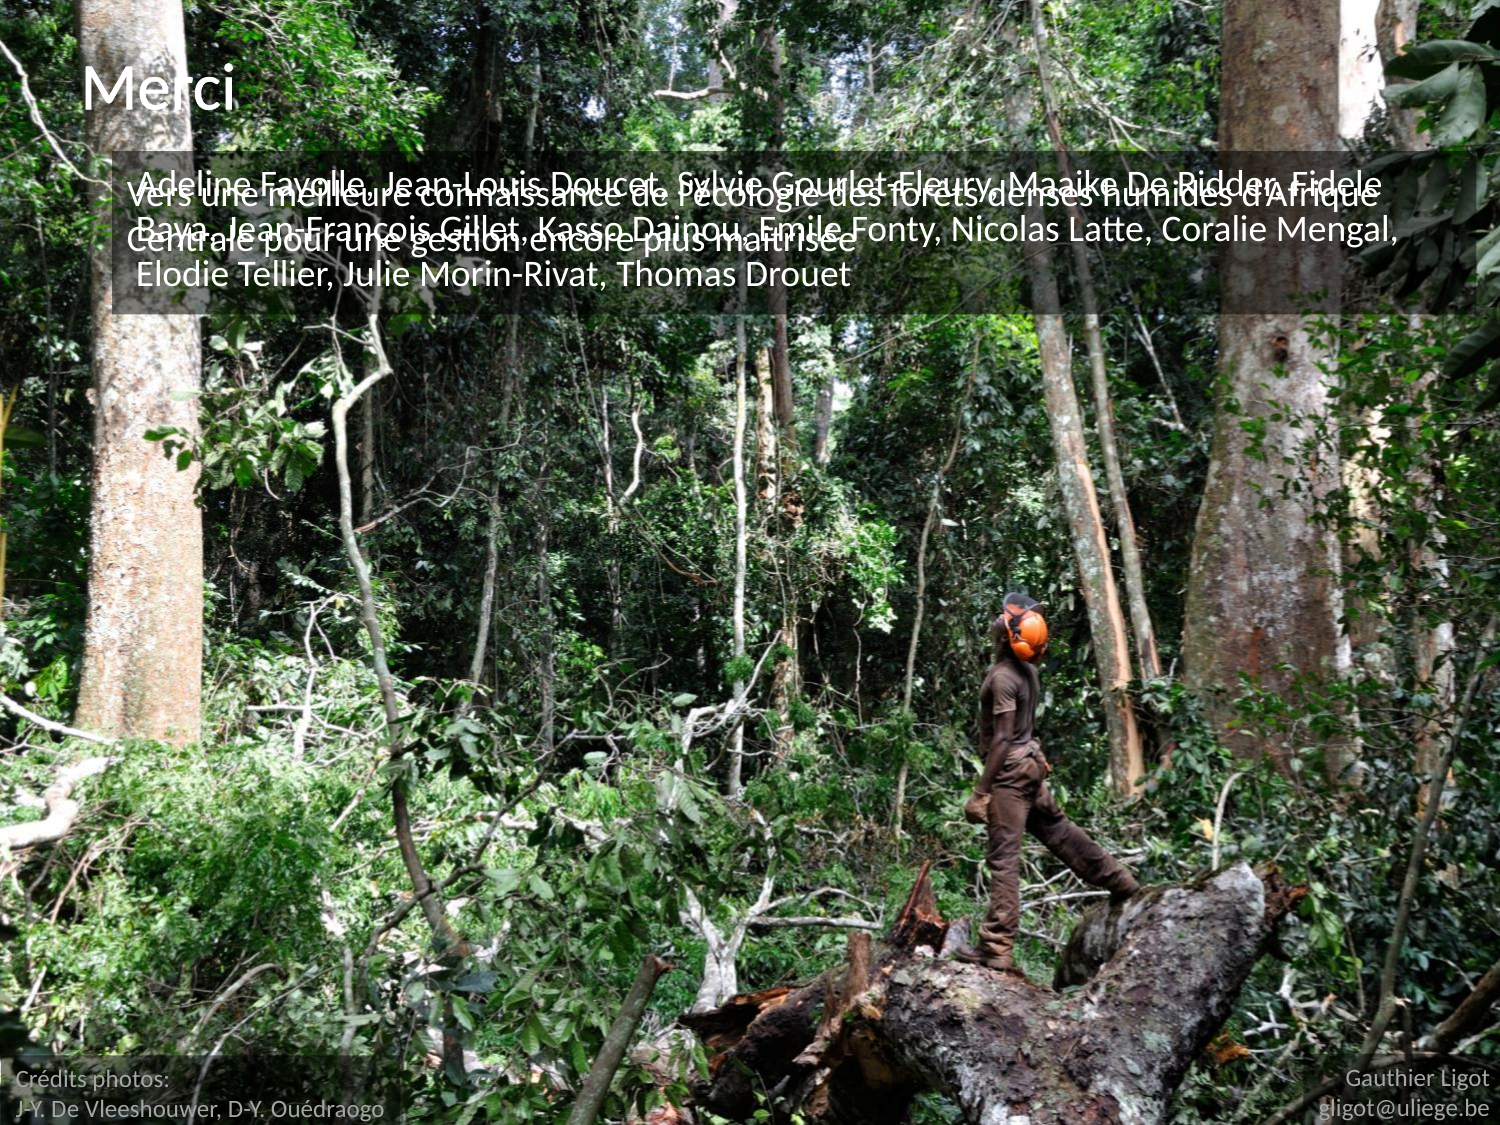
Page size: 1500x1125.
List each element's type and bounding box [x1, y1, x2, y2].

list [0, 0, 1500, 1125]
